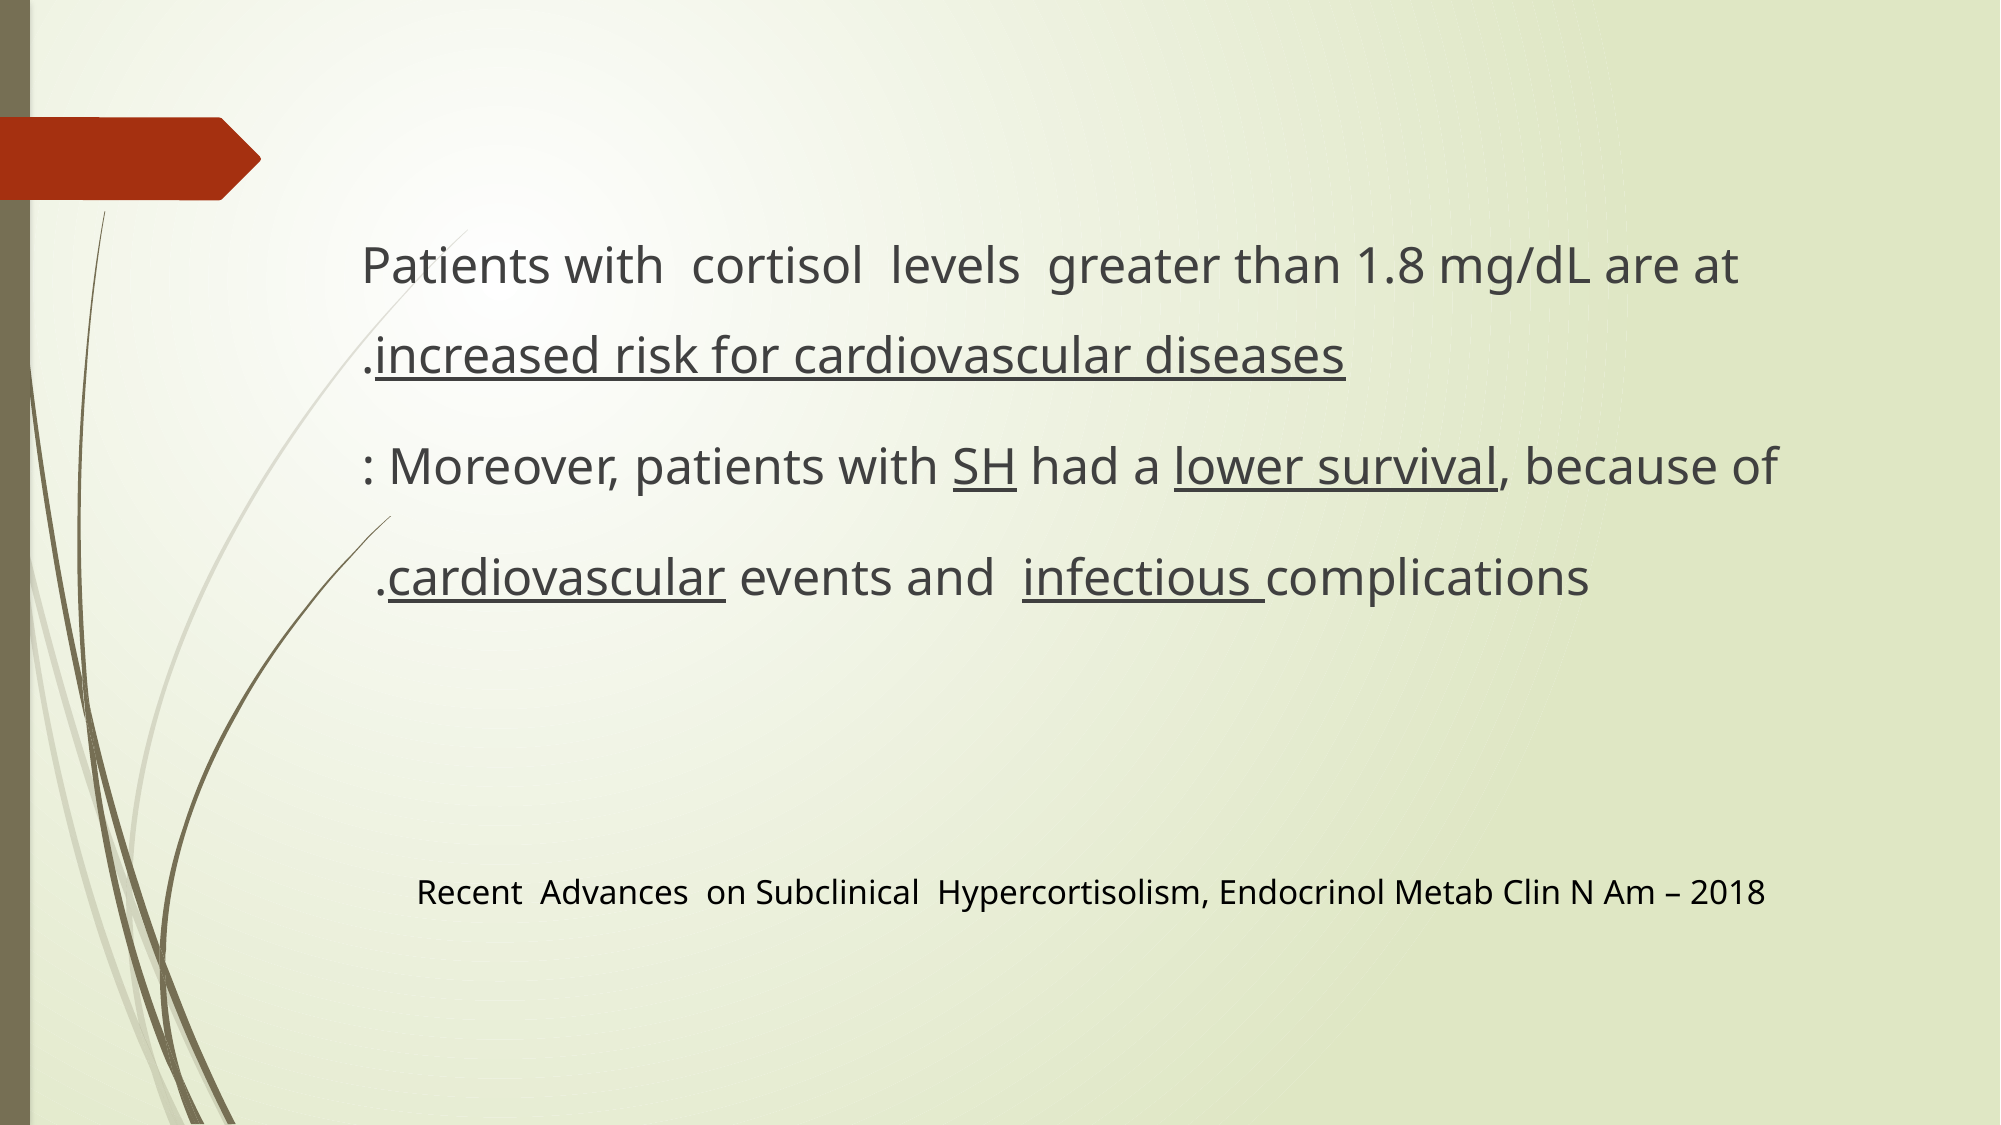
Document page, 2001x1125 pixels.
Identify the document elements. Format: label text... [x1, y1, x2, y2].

text_box Recent Advances on Subclinical Hypercortisolism, Endocrinol Metab Clin N Am – 2018 [401, 863, 1874, 919]
list Patients with cortisol levels greater than 1.8 mg/dL are at increased risk for cardiovascular diseases. Moreover, patients with SH had a lower survival, because of : cardiovascular events and infectious complications. [346, 196, 1888, 970]
